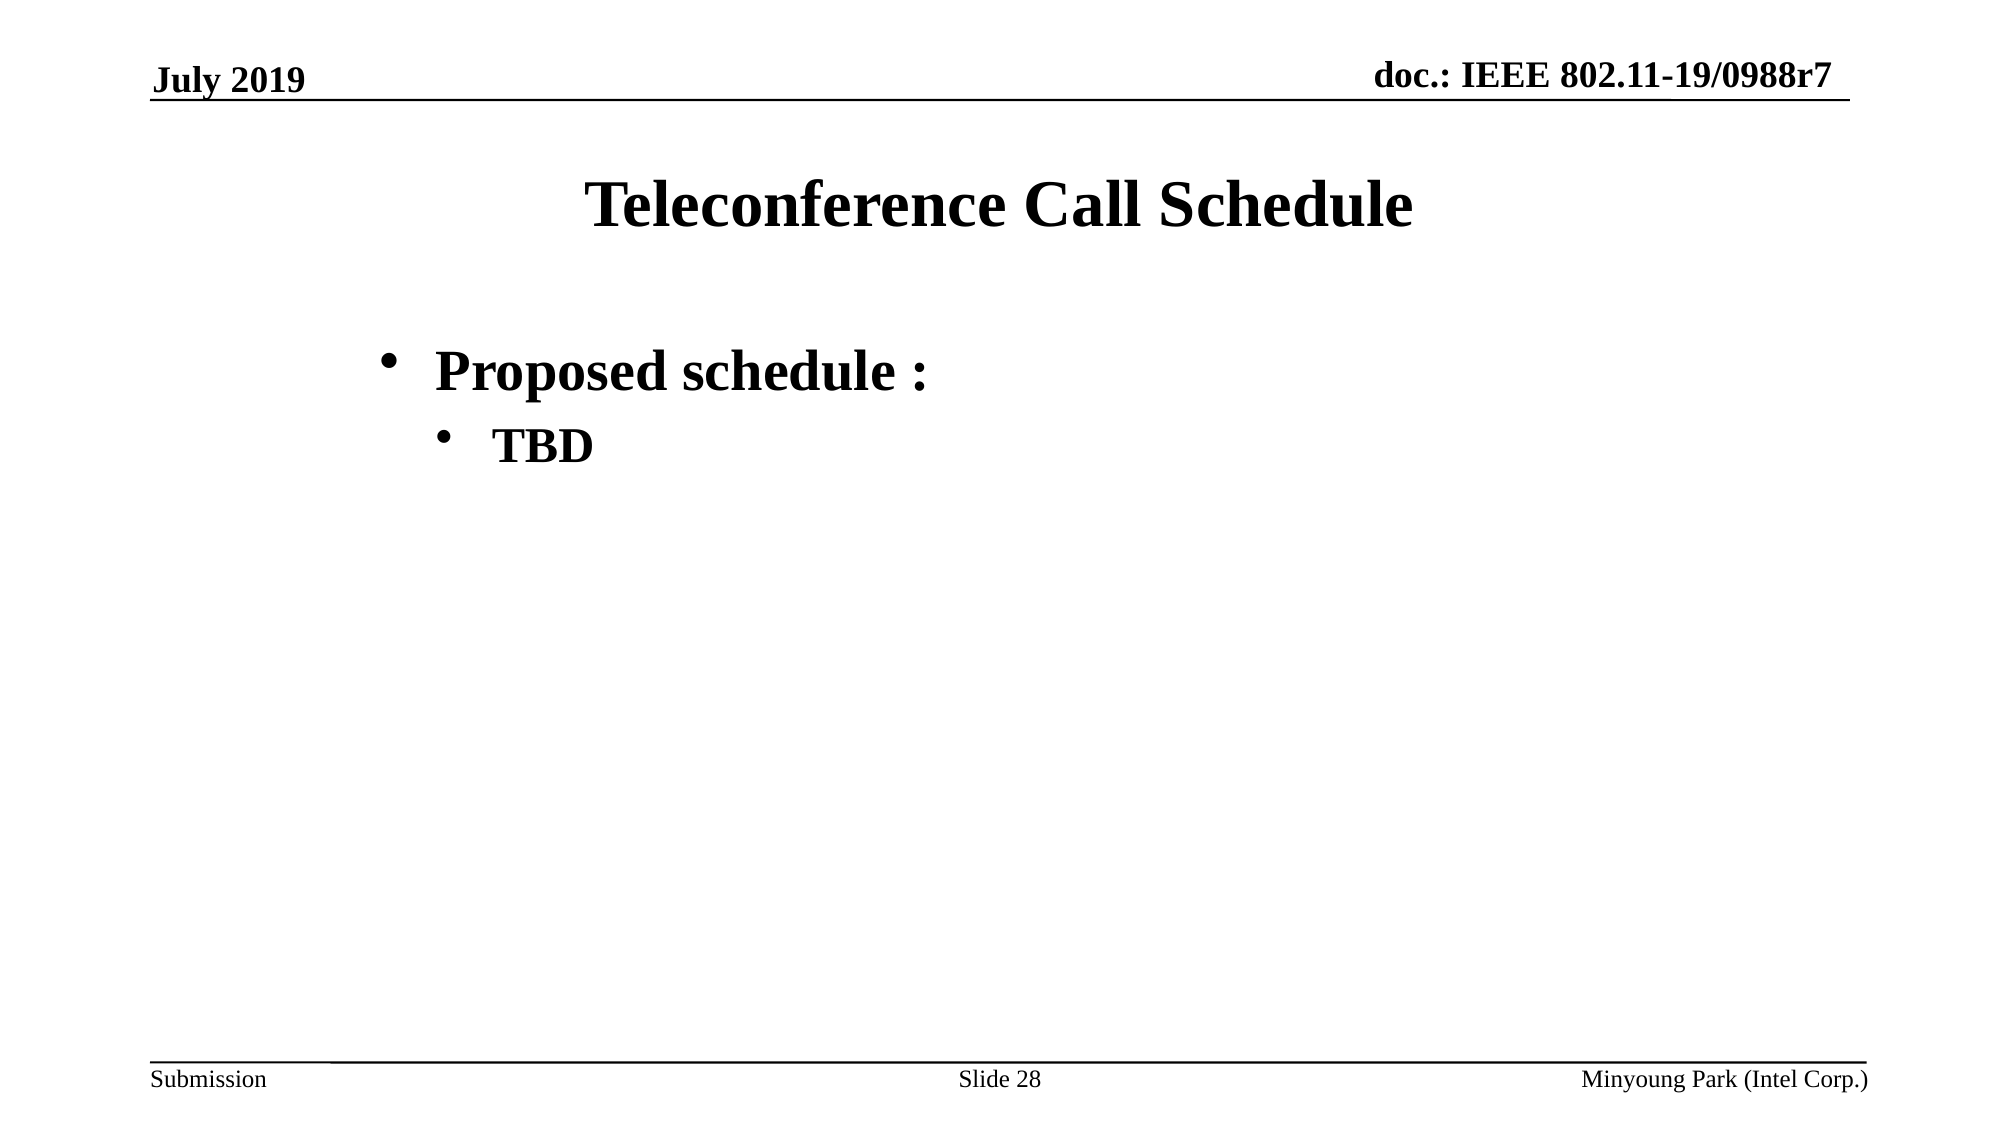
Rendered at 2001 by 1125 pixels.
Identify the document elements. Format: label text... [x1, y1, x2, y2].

title Teleconference Call Schedule [150, 112, 1850, 288]
list Proposed schedule : TBD [364, 324, 1638, 1000]
footer Minyoung Park (Intel Corp.) [1266, 1061, 1869, 1093]
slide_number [152, 54, 347, 101]
slide_number Slide 28 [957, 1061, 1042, 1093]
